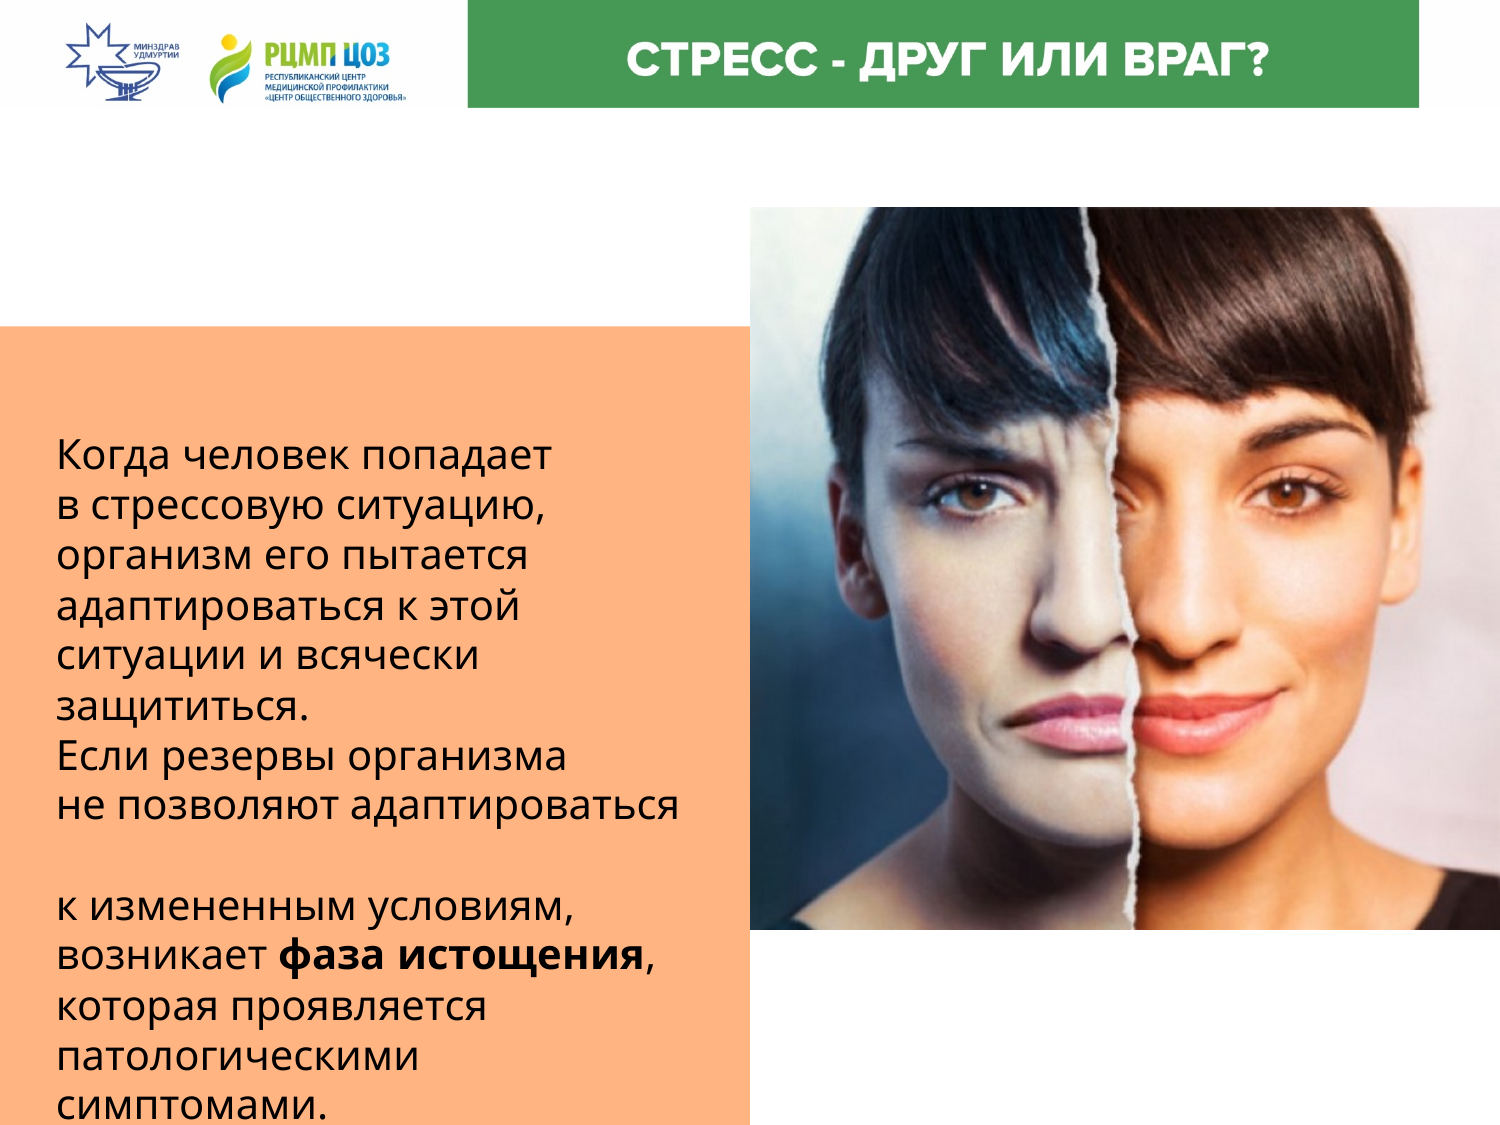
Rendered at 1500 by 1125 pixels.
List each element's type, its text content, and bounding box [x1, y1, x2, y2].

text_box [0, 326, 750, 1125]
text_box Когда человек попадает в стрессовую ситуацию, организм его пытается адаптироваться к этой ситуации и всячески защититься. Если резервы организма не позволяют адаптироваться к измененным условиям, возникает фаза истощения, которая проявляется патологическими симптомами. [41, 420, 703, 1125]
picture [749, 207, 1500, 930]
picture [0, 0, 1500, 109]
